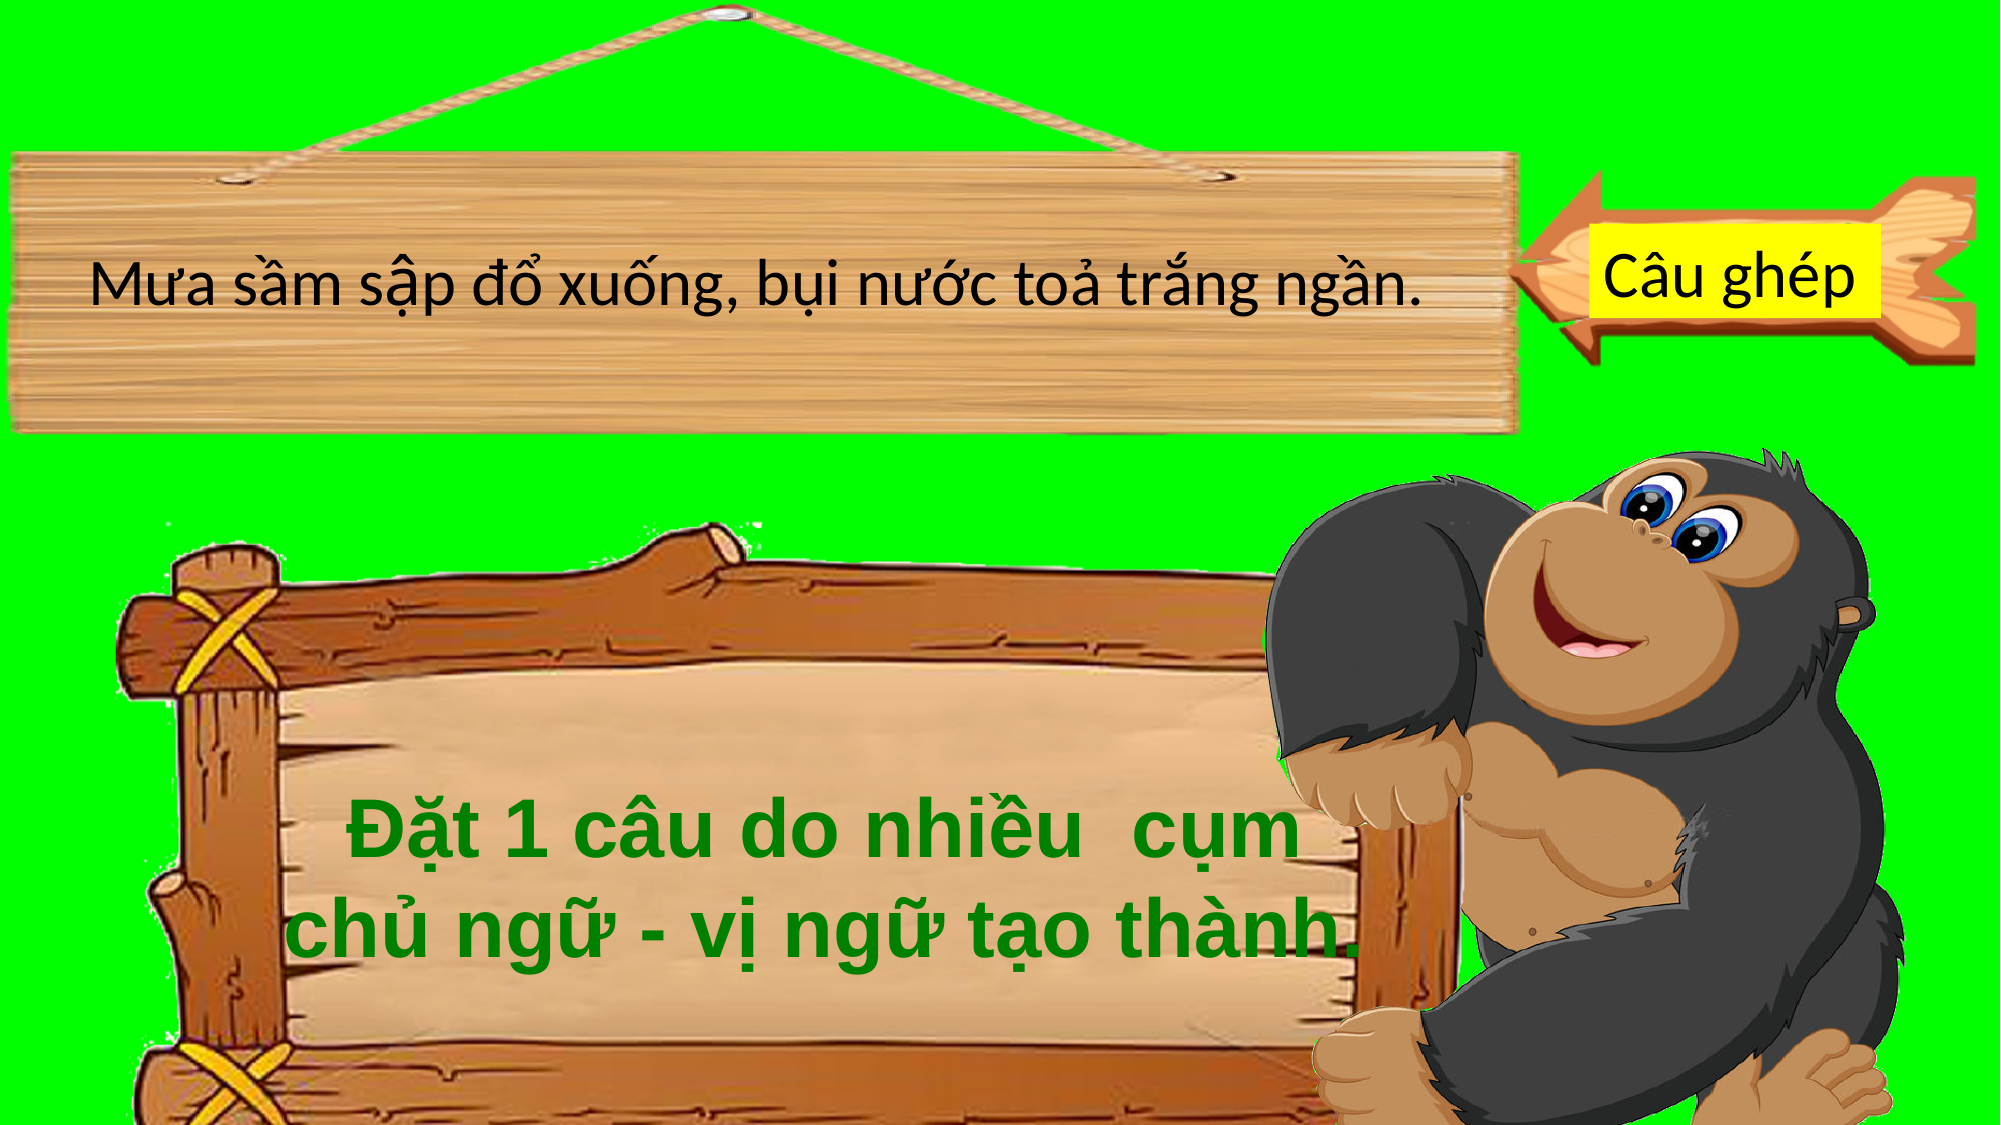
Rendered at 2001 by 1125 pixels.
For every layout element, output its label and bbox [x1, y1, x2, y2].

picture [0, 0, 1943, 1125]
text_box [1502, 149, 2000, 379]
